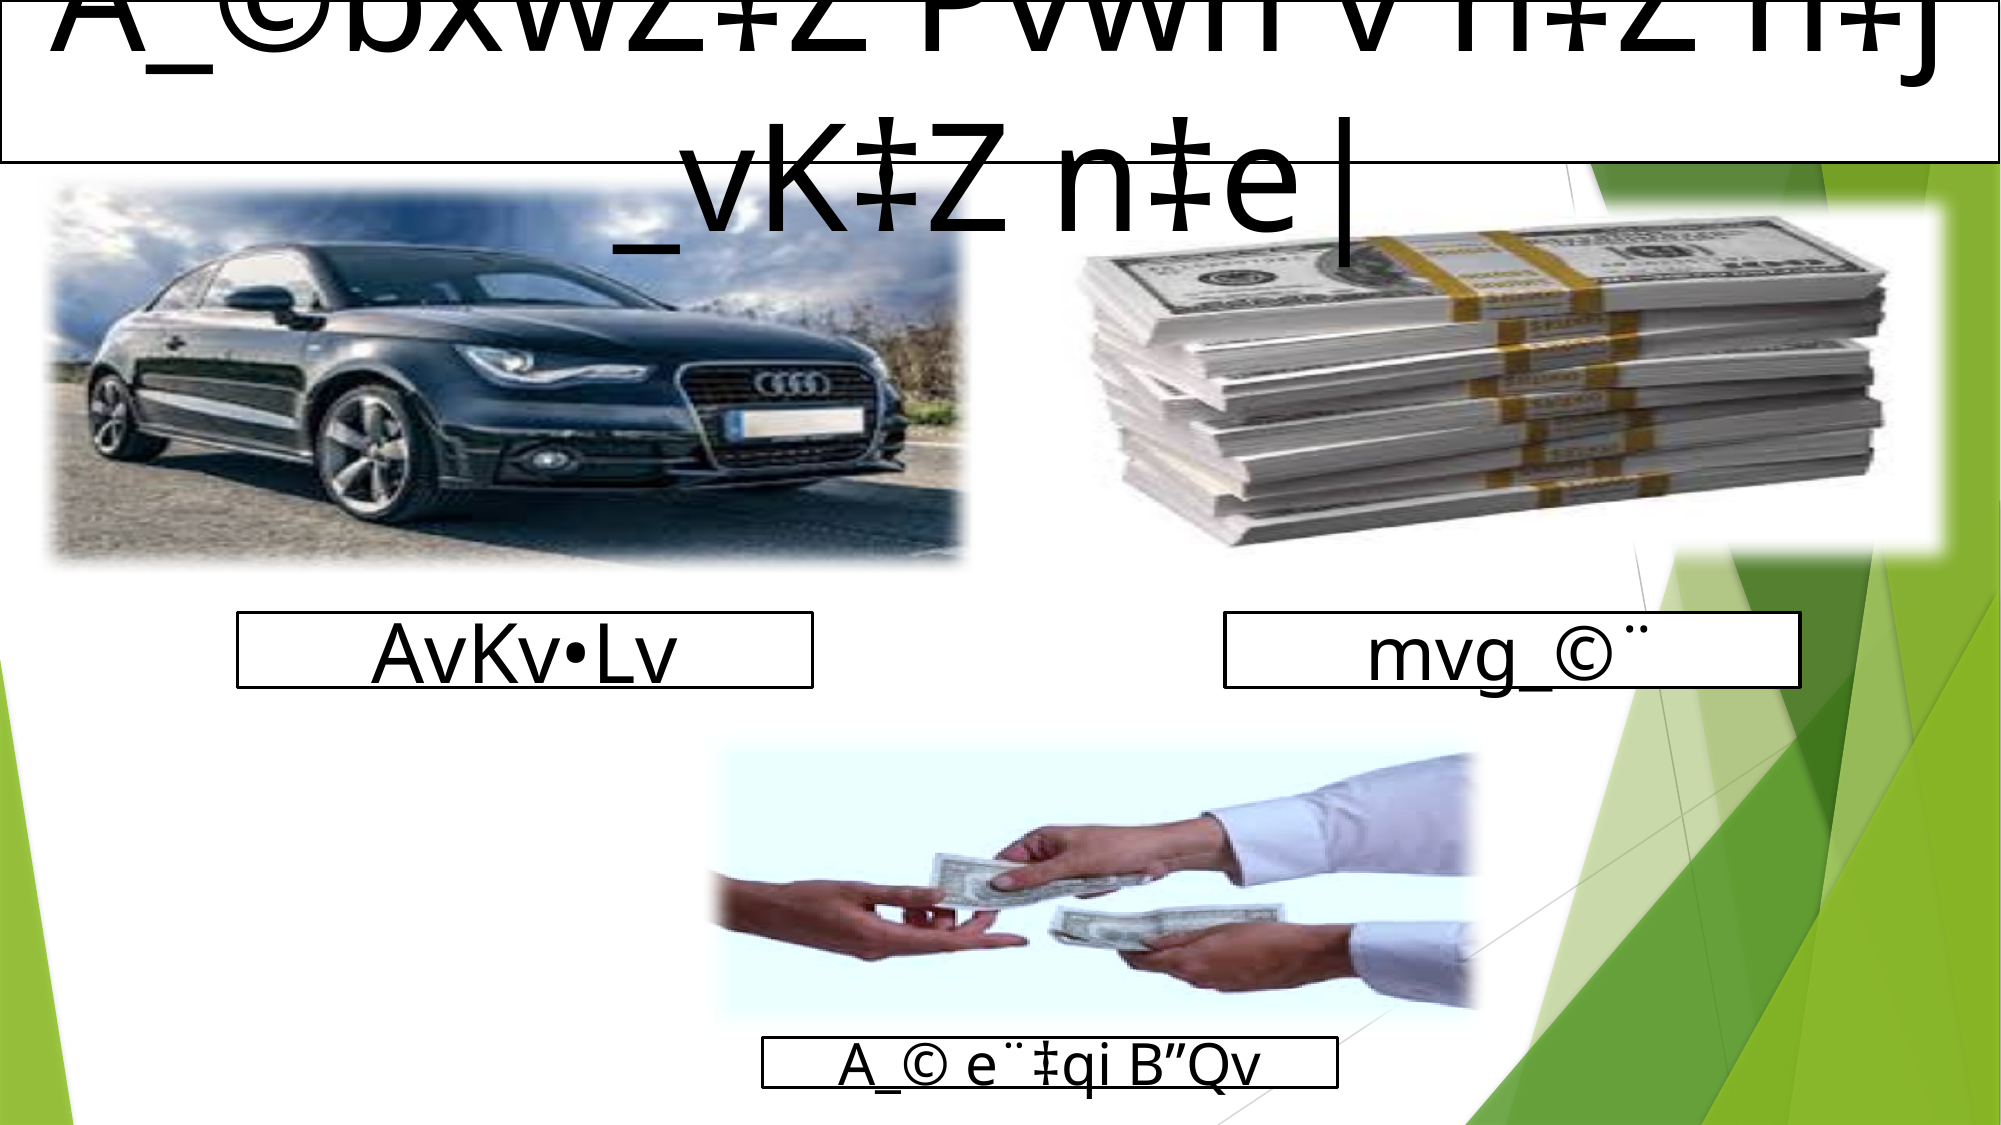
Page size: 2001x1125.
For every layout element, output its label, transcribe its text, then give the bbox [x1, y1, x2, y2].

text_box AvKv•Lv [236, 611, 814, 689]
picture [699, 724, 1488, 1038]
picture [36, 174, 976, 574]
picture [1061, 185, 1961, 574]
text_box A_©bxwZ‡Z Pvwn`v n‡Z n‡j _vK‡Z n‡e| [0, 0, 2000, 164]
text_box mvg_©¨ [1223, 611, 1802, 689]
text_box A_© e¨‡qi B”Qv [761, 1047, 1339, 1089]
